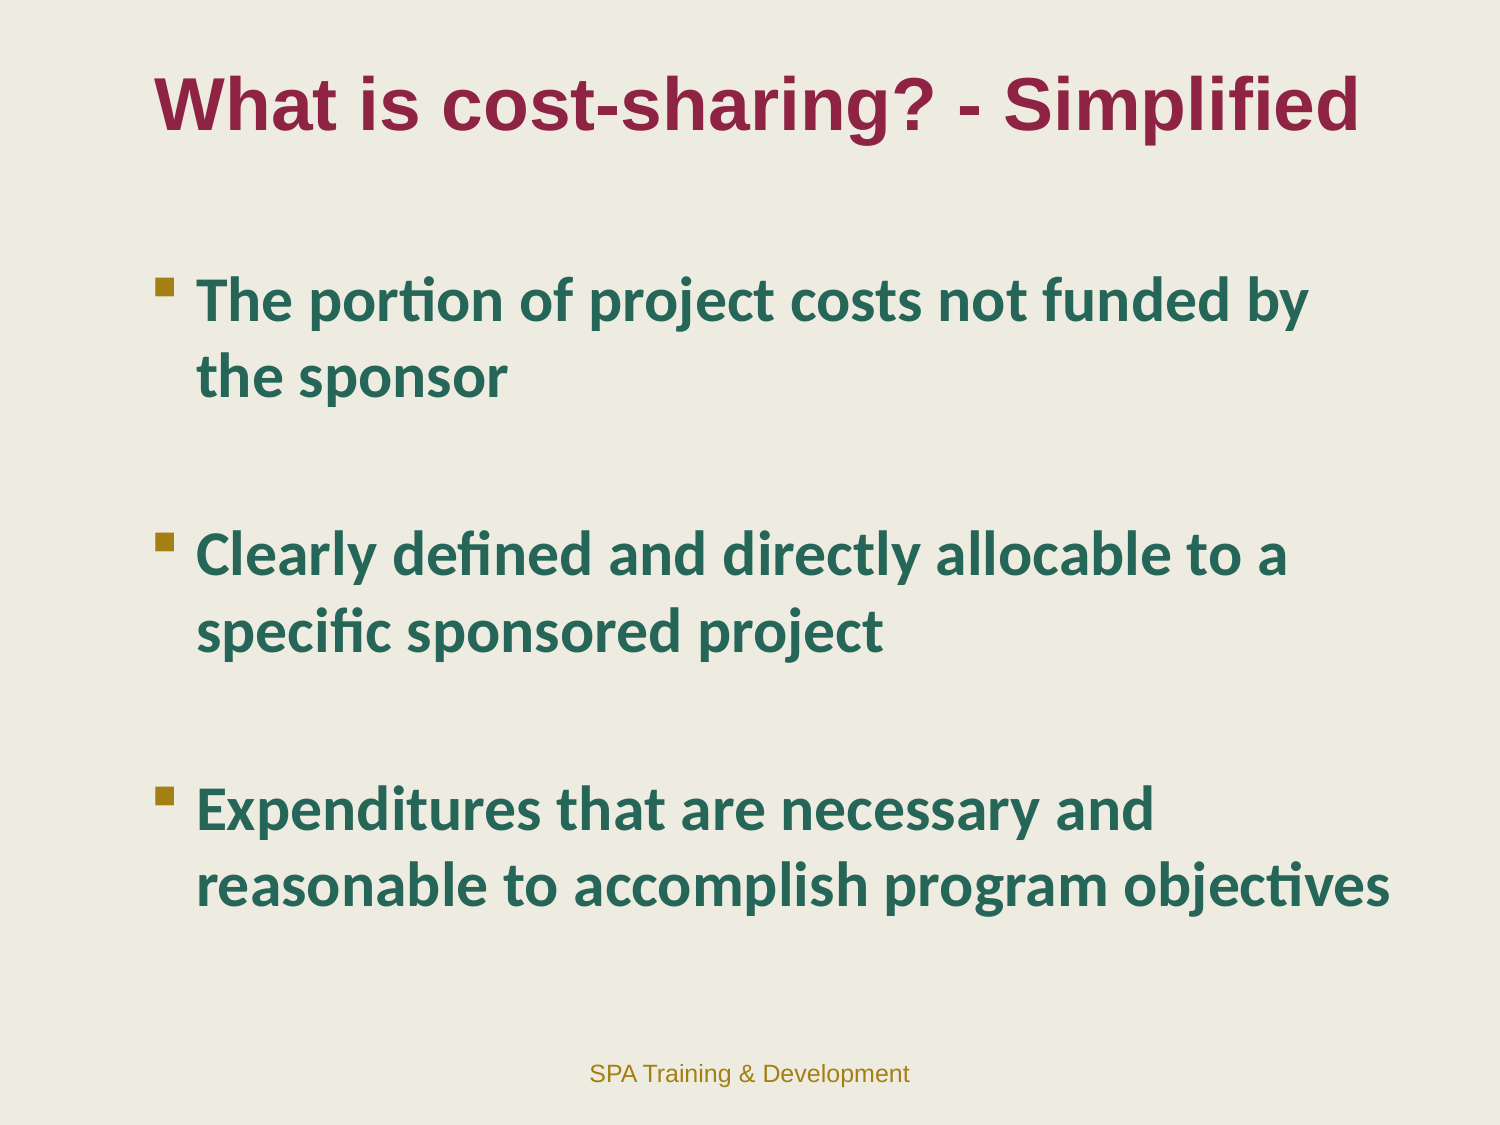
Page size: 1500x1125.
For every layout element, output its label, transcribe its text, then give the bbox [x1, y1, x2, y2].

title What is cost-sharing? - Simplified [124, 0, 1393, 203]
footer SPA Training & Development [512, 1042, 988, 1103]
list The portion of project costs not funded by the sponsor Clearly defined and directly allocable to a specific sponsored project Expenditures that are necessary and reasonable to accomplish program objectives [62, 249, 1413, 993]
